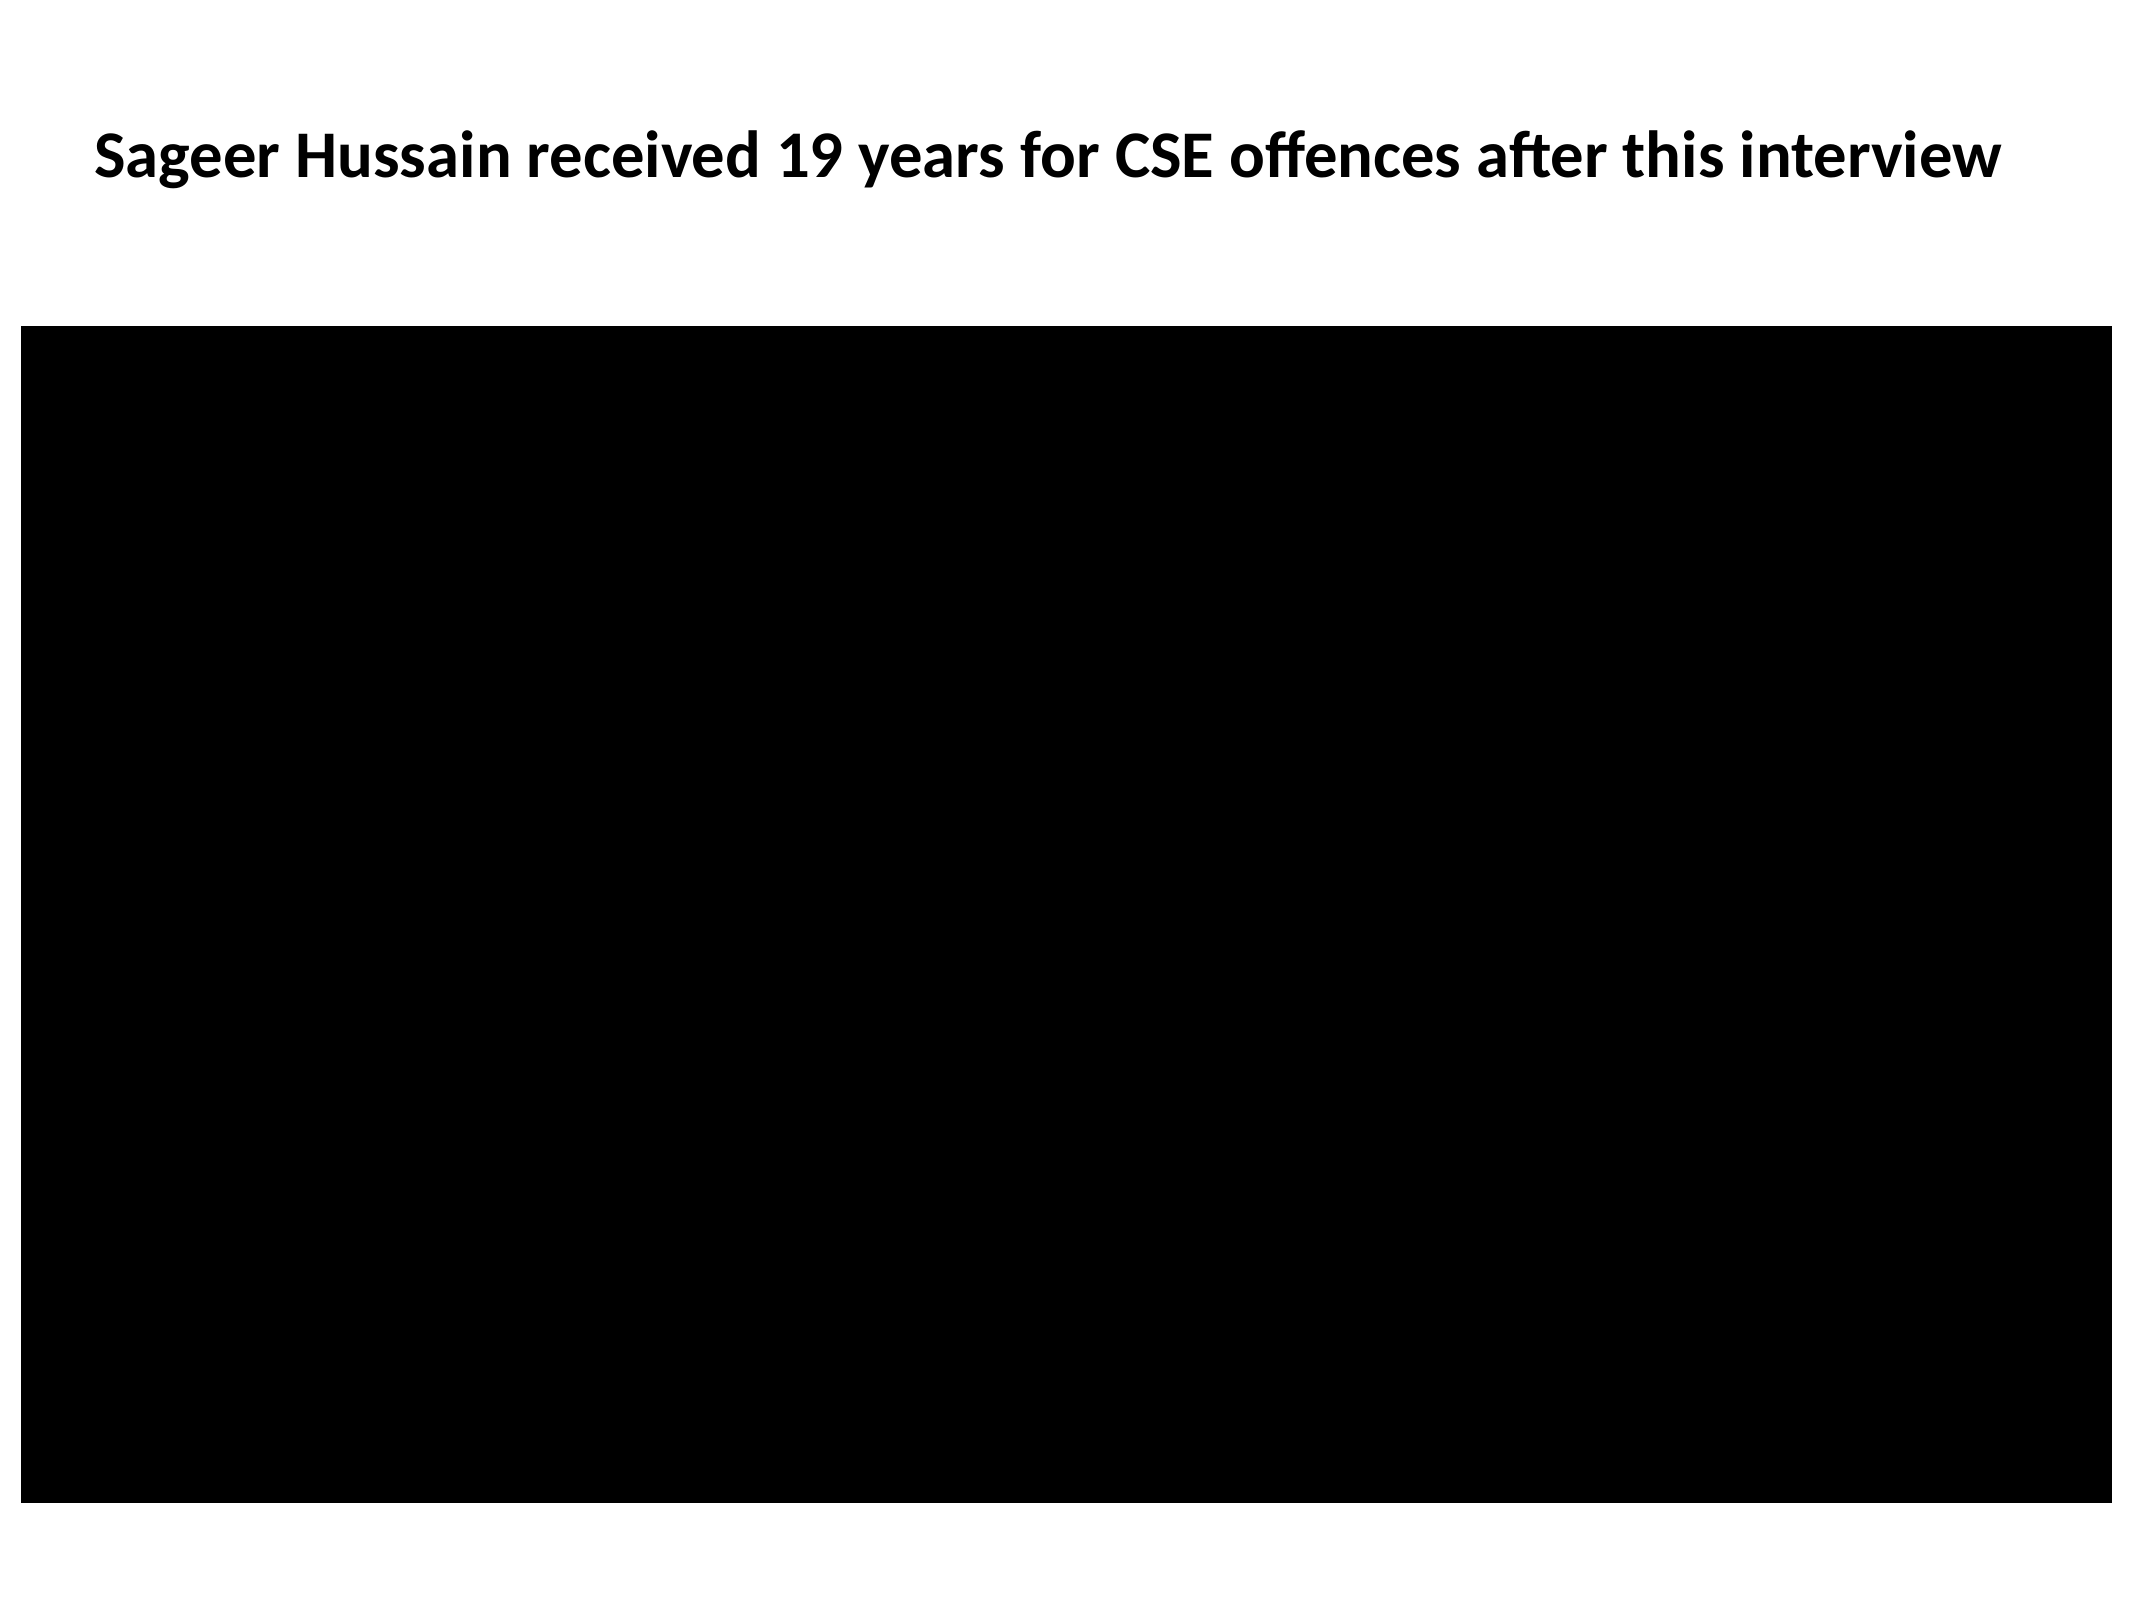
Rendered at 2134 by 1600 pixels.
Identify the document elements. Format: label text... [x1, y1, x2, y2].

picture [21, 326, 2113, 1503]
text_box Sageer Hussain received 19 years for CSE offences after this interview [86, 103, 2056, 199]
